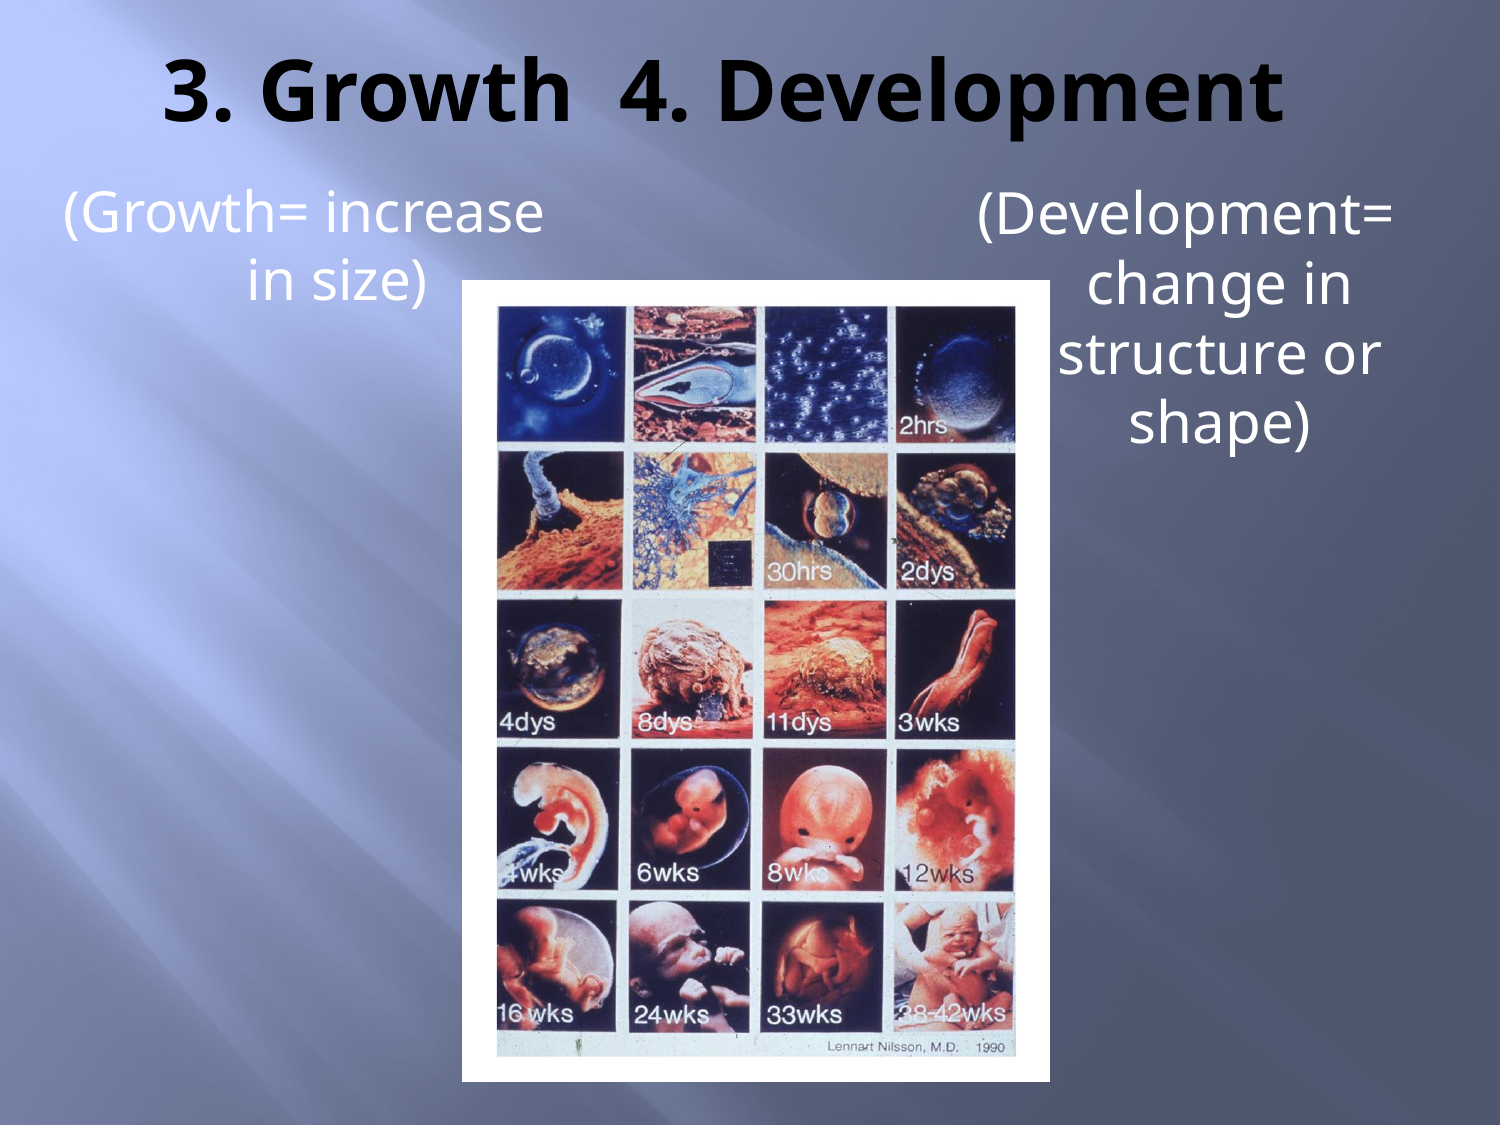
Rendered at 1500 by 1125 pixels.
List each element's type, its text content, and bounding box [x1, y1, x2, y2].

title 3. Growth 4. Development [50, 0, 1400, 175]
picture [462, 280, 1051, 1083]
text_box (Development= change in structure or shape) [887, 168, 1463, 513]
list (Growth= increase in size) [24, 168, 563, 382]
